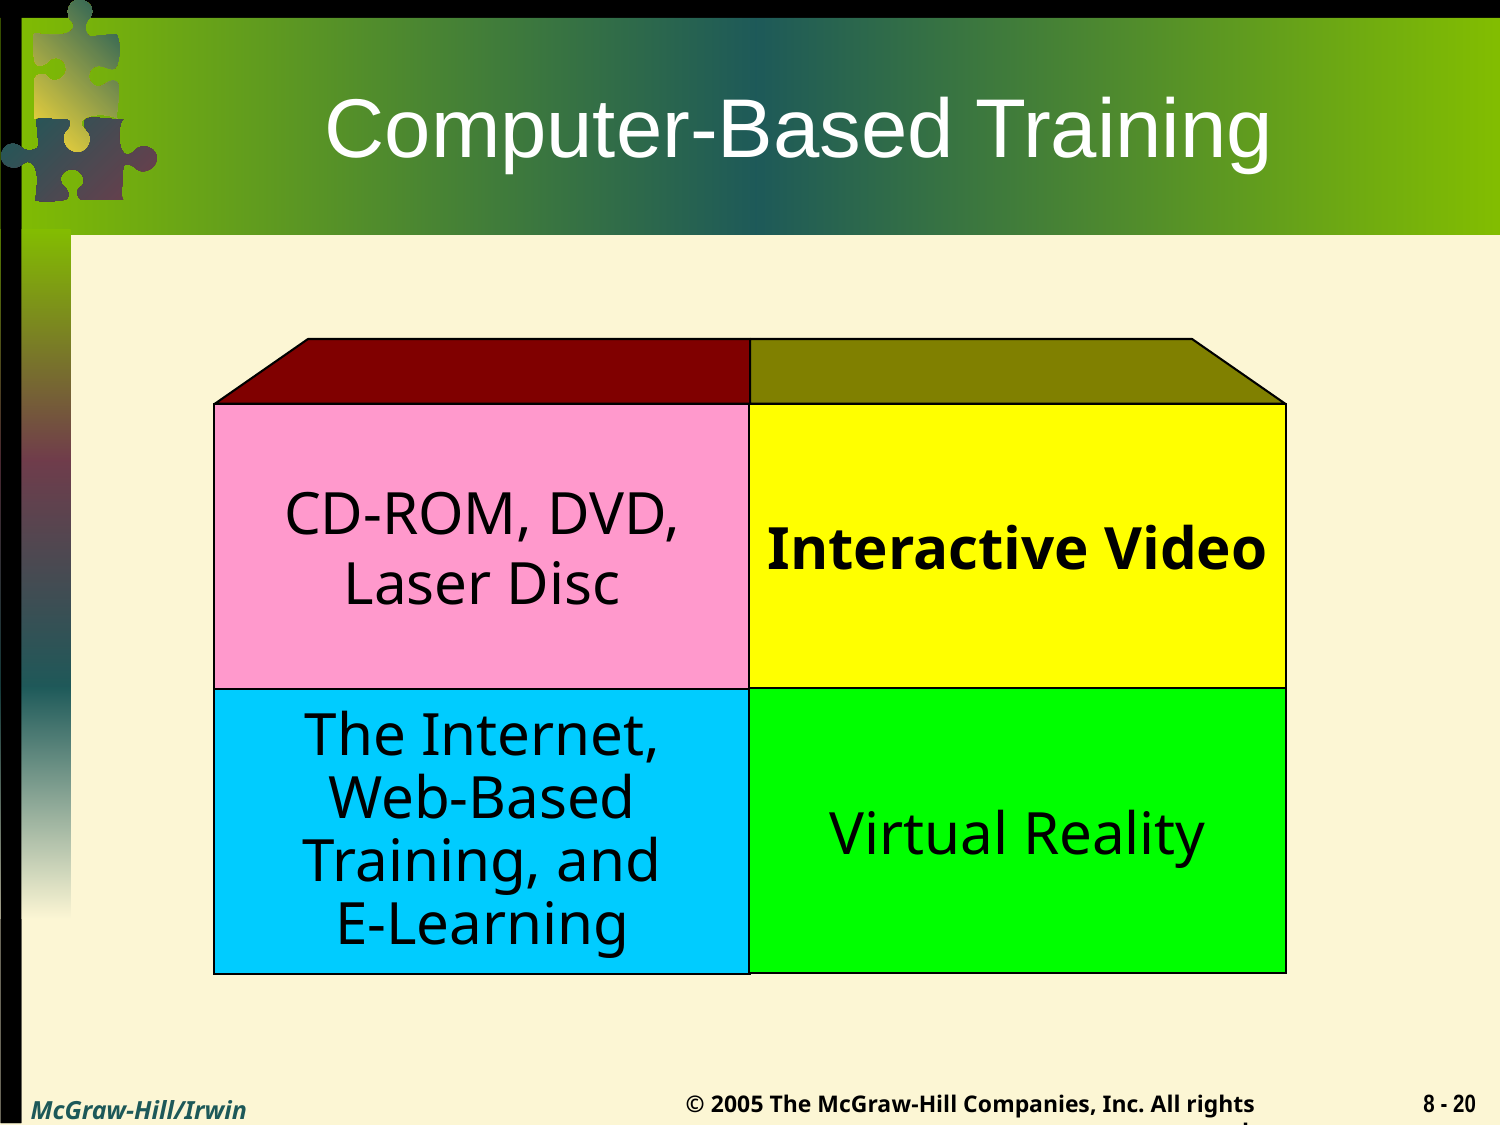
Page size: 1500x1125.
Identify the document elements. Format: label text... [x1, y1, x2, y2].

text_box [512, 1024, 988, 1100]
title Computer-Based Training [117, 30, 1481, 219]
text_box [213, 338, 1286, 975]
